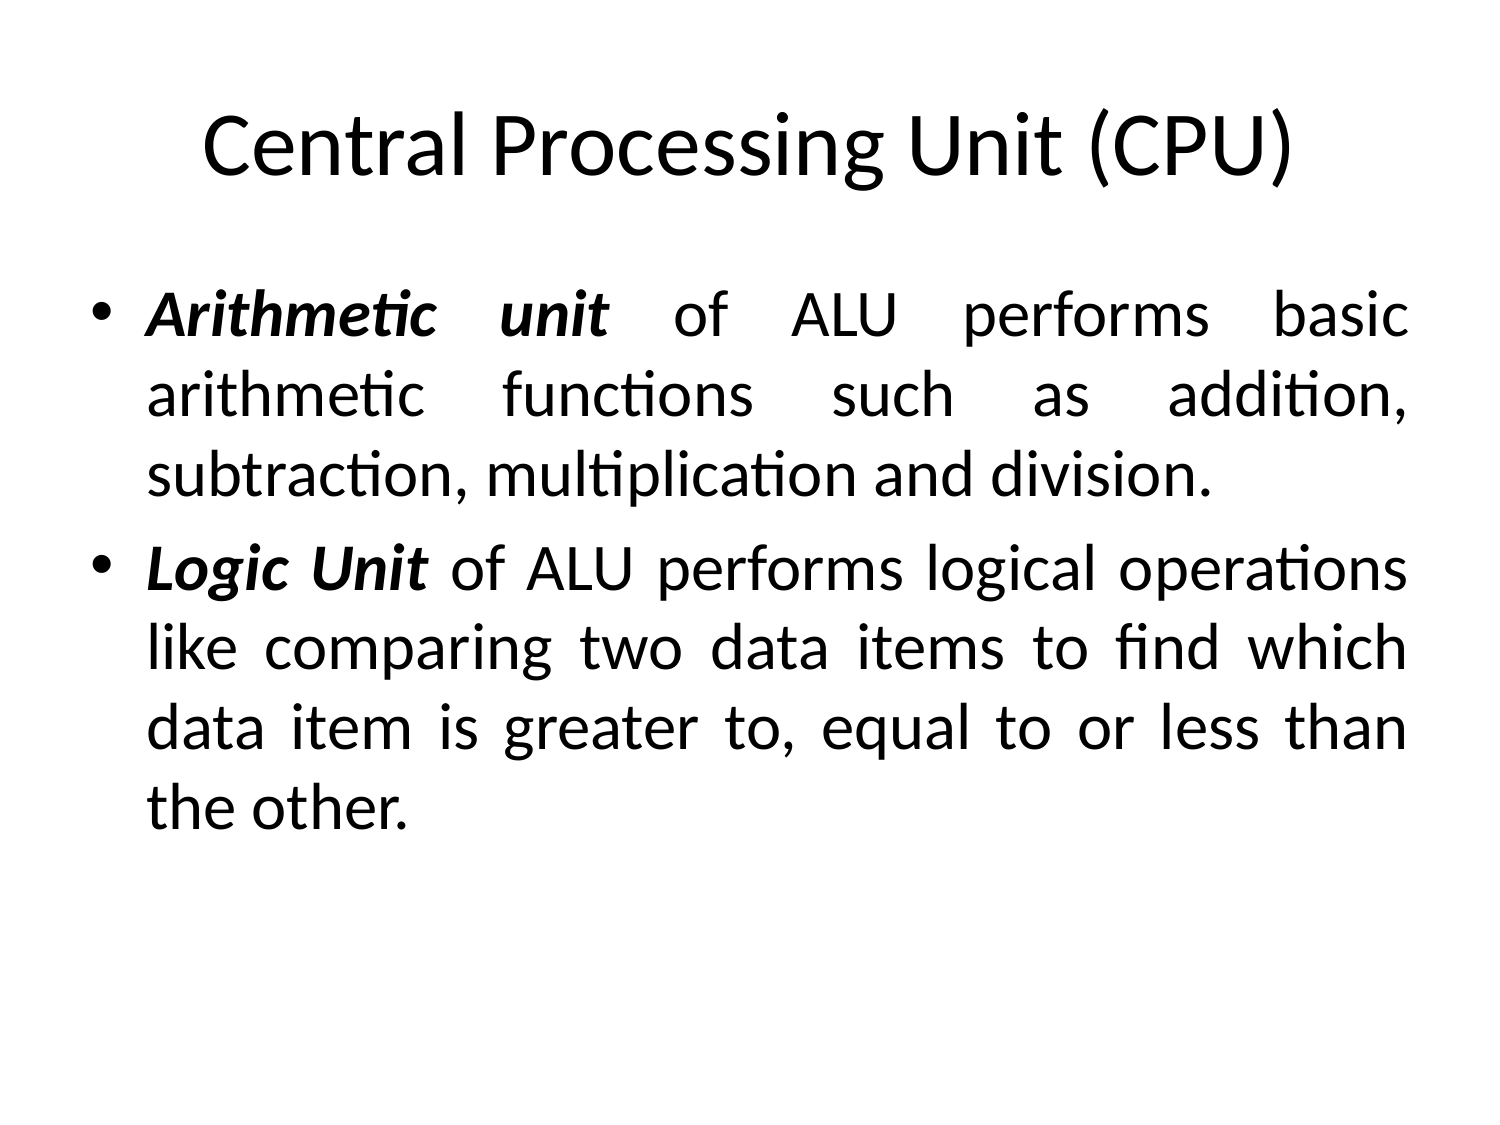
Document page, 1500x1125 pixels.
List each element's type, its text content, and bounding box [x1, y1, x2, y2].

list Arithmetic unit of ALU performs basic arithmetic functions such as addition, subtraction, multiplication and division. Logic Unit of ALU performs logical operations like comparing two data items to find which data item is greater to, equal to or less than the other. [75, 262, 1425, 1005]
title Central Processing Unit (CPU) [75, 45, 1425, 233]
